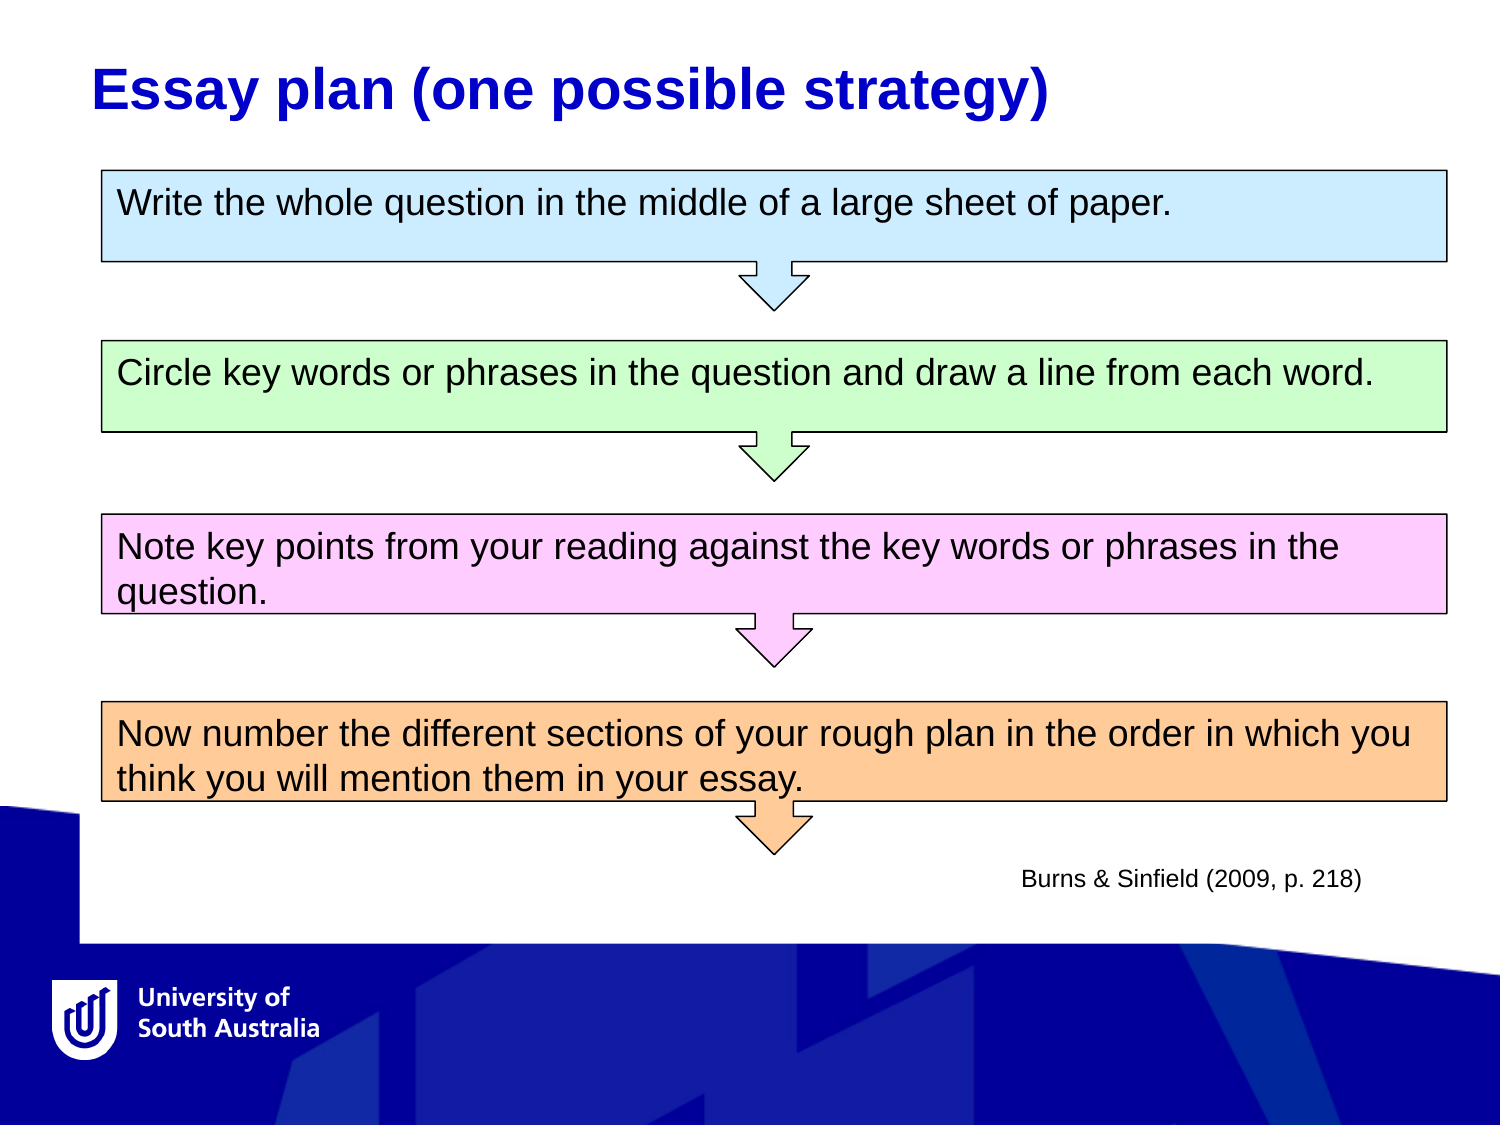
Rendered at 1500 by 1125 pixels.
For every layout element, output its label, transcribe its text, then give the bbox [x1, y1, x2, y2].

text_box Now number the different sections of your rough plan in the order in which you think you will mention them in your essay. [101, 701, 1447, 855]
text_box [93, 154, 1405, 221]
text_box Burns & Sinfield (2009, p. 218) [1006, 854, 1475, 900]
list [79, 143, 1374, 944]
picture [0, 806, 1500, 1125]
text_box Write the whole question in the middle of a large sheet of paper. [101, 170, 1447, 311]
list Essay plan (one possible strategy) [76, 43, 1407, 154]
text_box Circle key words or phrases in the question and draw a line from each word. [101, 340, 1447, 482]
text_box Note key points from your reading against the key words or phrases in the question. [101, 514, 1447, 668]
